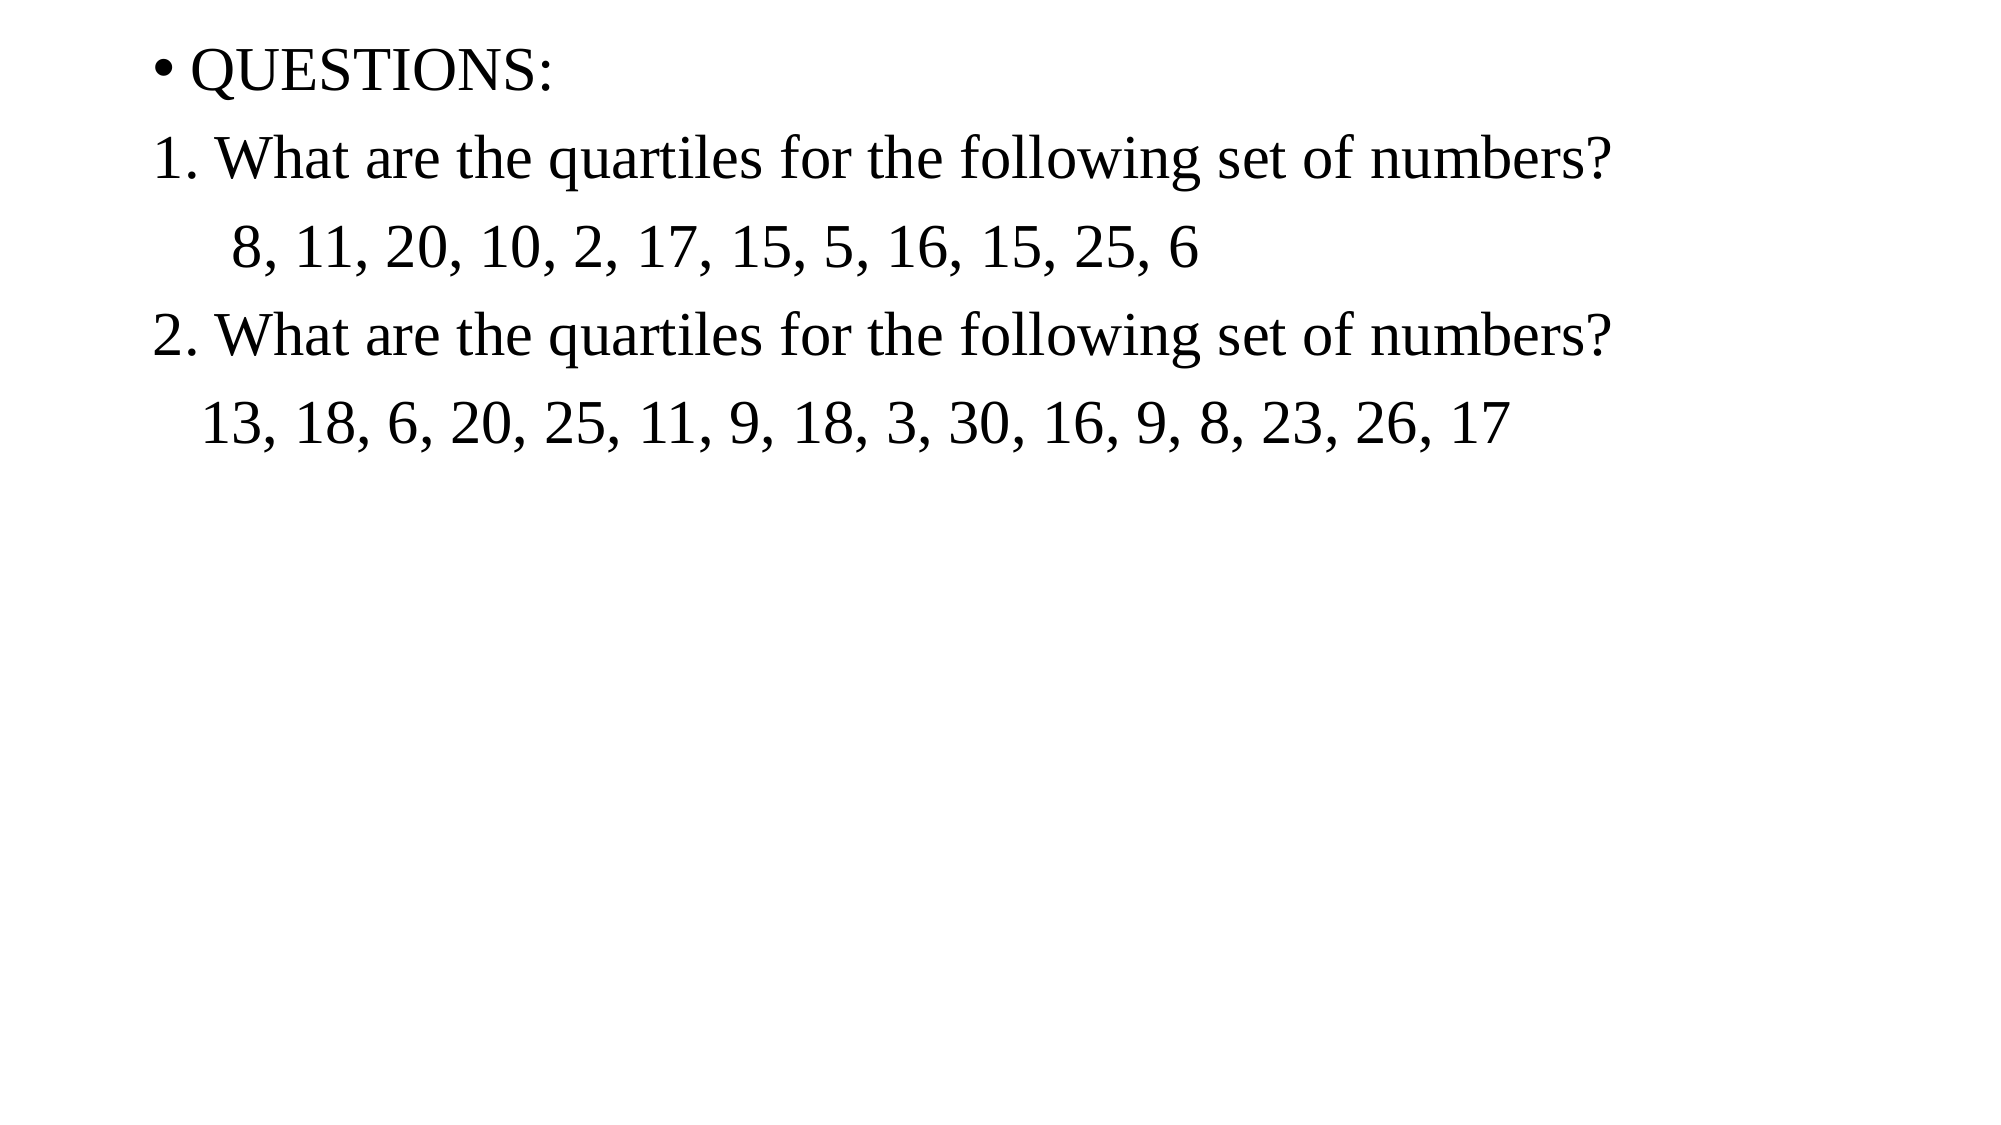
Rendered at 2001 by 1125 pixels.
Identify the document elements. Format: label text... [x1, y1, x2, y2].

list QUESTIONS: 1. What are the quartiles for the following set of numbers? 8, 11, 20, 10, 2, 17, 15, 5, 16, 15, 25, 6 2. What are the quartiles for the following set of numbers? 13, 18, 6, 20, 25, 11, 9, 18, 3, 30, 16, 9, 8, 23, 26, 17 [138, 29, 1866, 1017]
